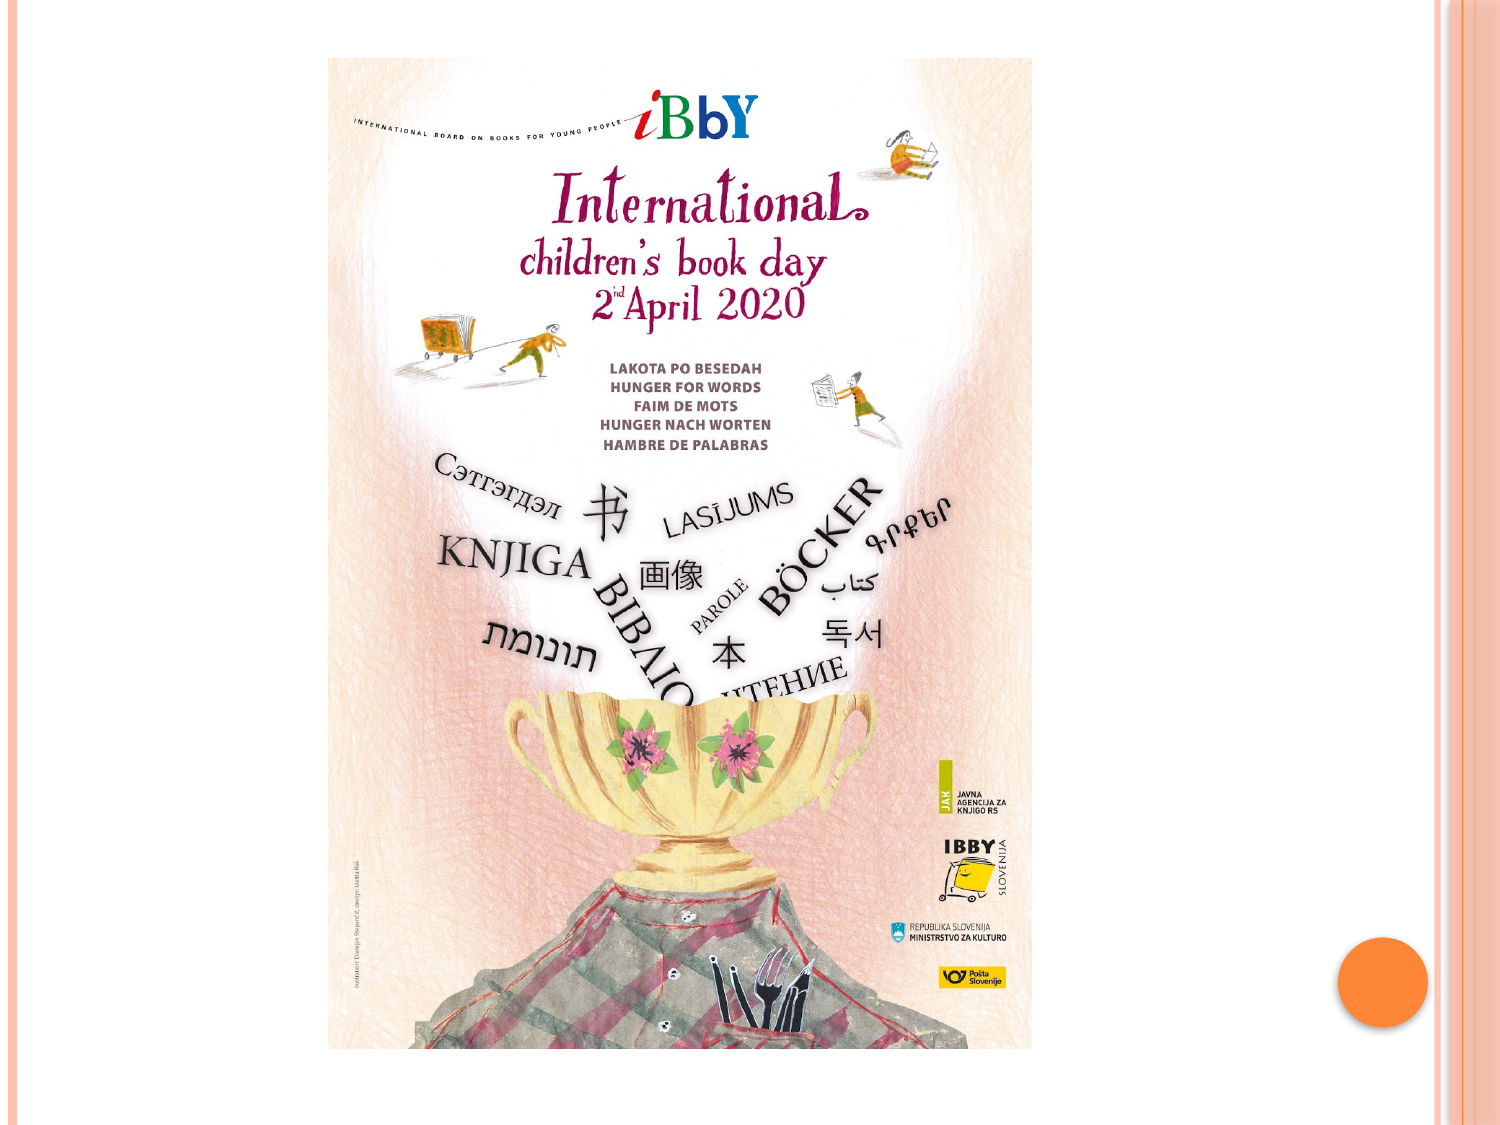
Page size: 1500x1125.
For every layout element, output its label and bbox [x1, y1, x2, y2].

list [327, 58, 1032, 1050]
